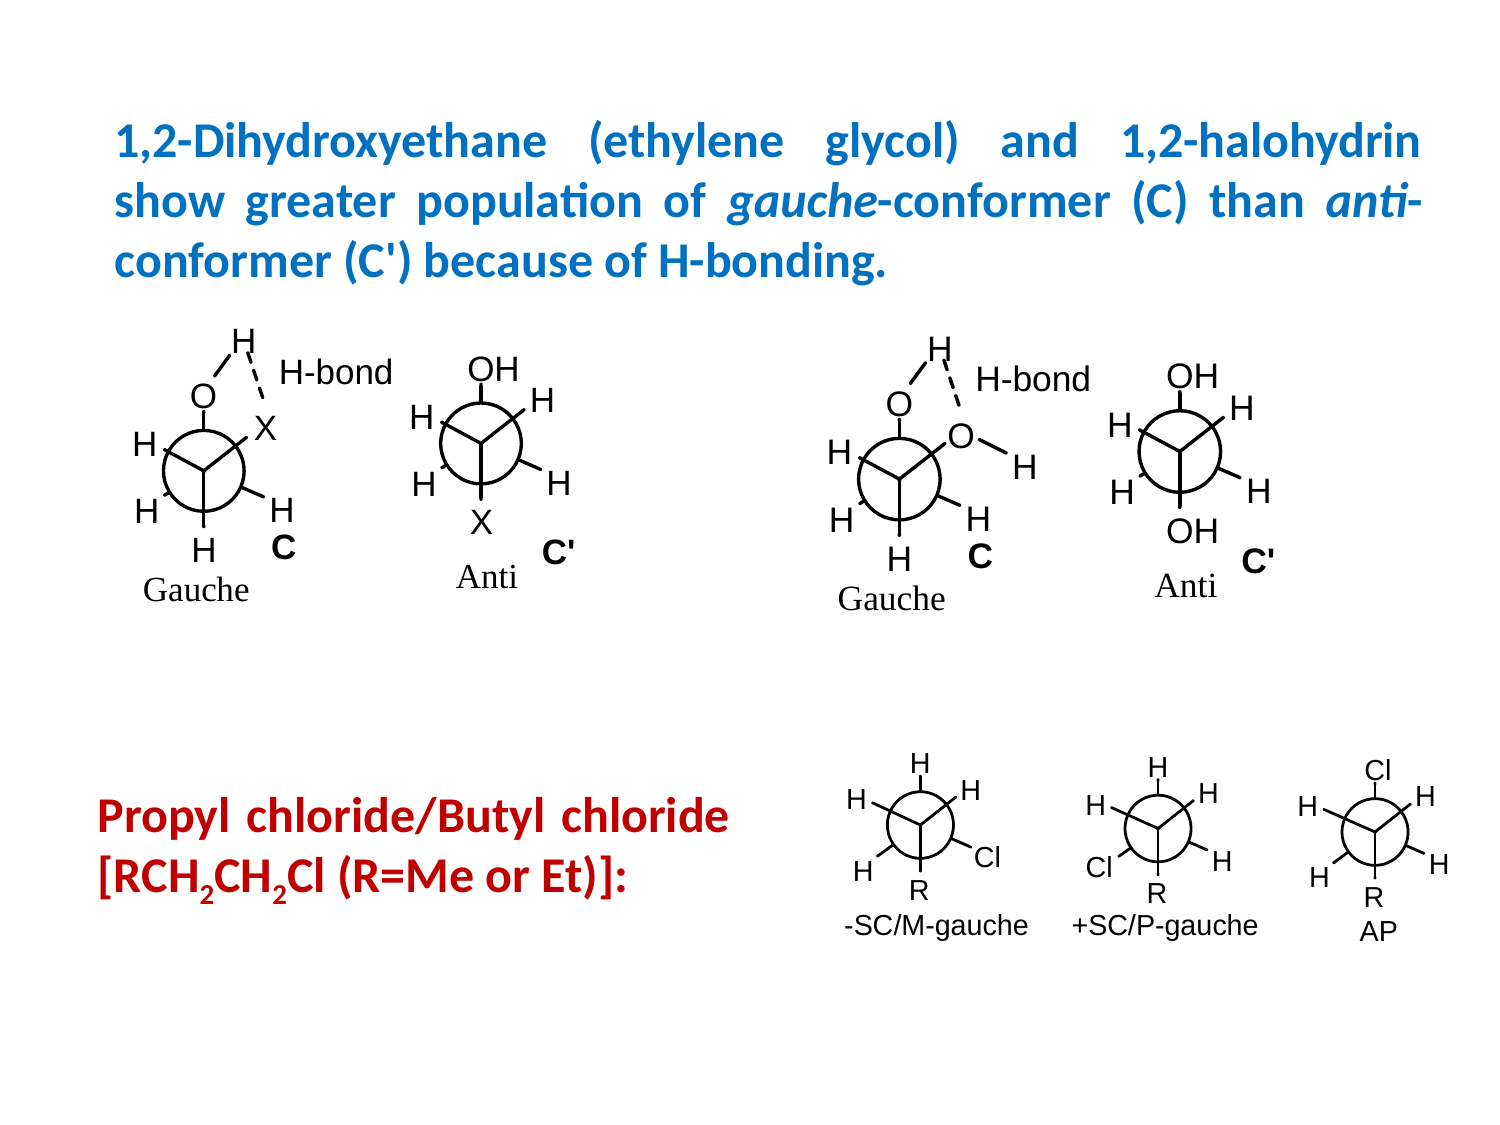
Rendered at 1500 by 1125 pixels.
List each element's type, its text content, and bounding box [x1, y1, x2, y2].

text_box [838, 740, 1462, 949]
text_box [824, 324, 1288, 621]
text_box 1,2-Dihydroxyethane (ethylene glycol) and 1,2-halohydrin show greater population of gauche-conformer (C) than anti-conformer (C') because of H-bonding. [99, 99, 1438, 295]
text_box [124, 313, 587, 610]
text_box Propyl chloride/Butyl chloride [RCH2CH2Cl (R=Me or Et)]: [82, 774, 746, 918]
